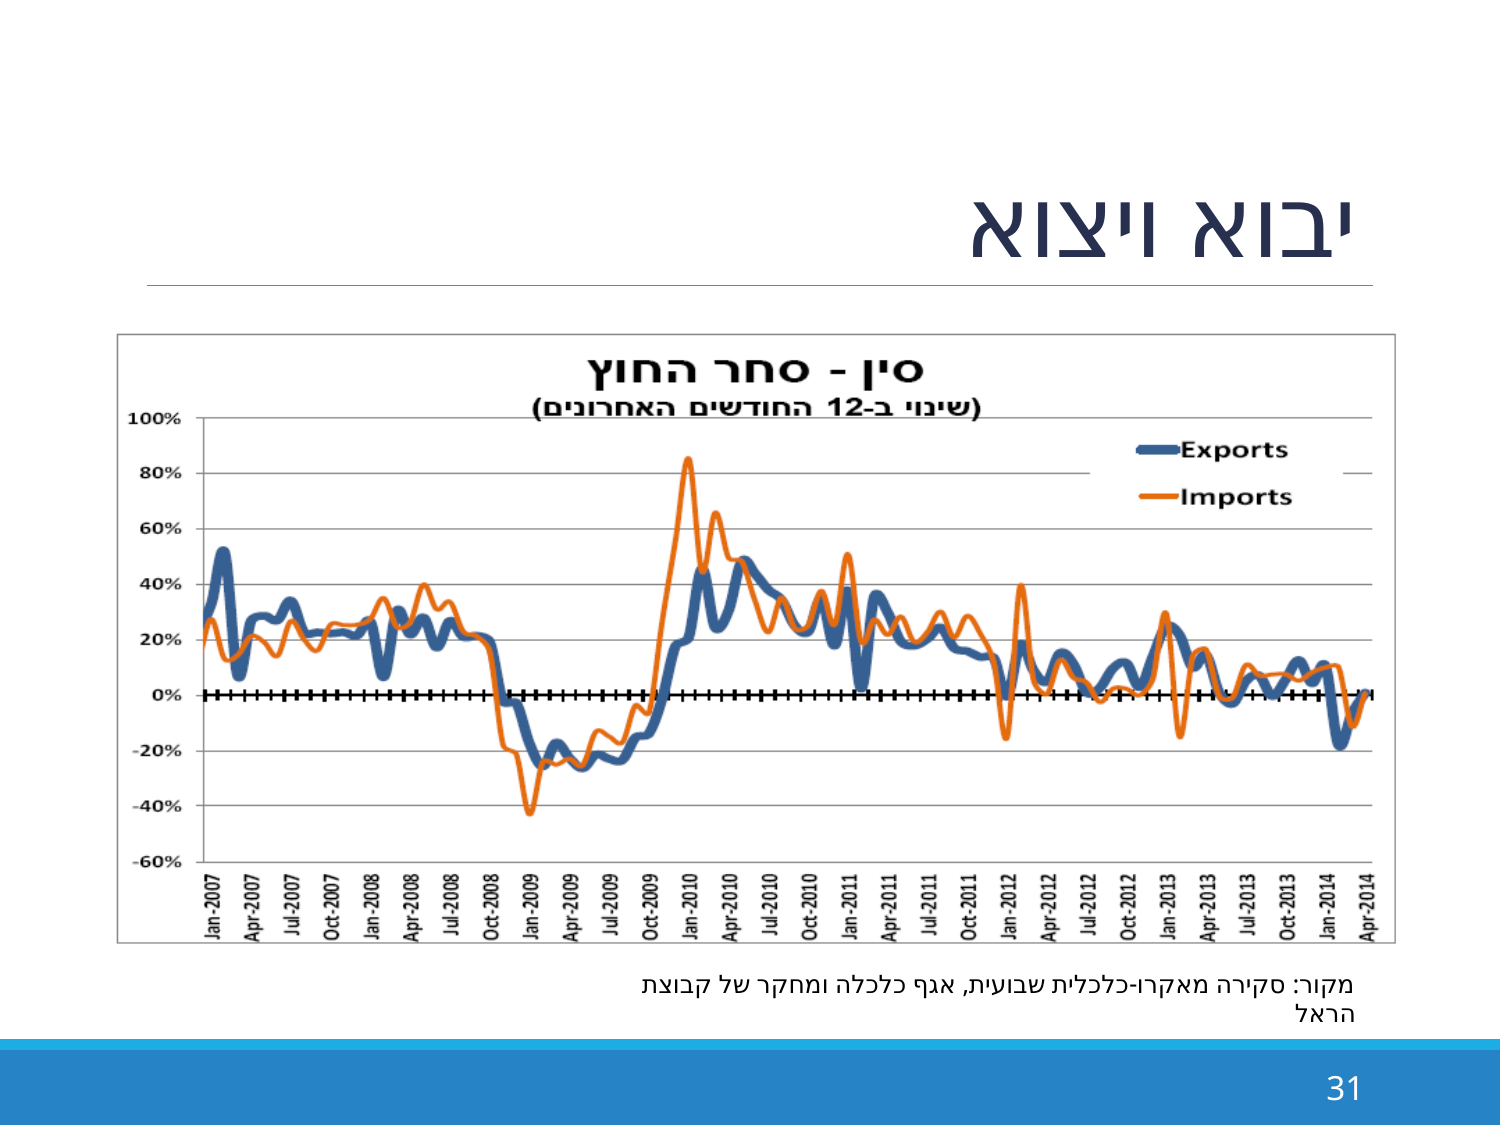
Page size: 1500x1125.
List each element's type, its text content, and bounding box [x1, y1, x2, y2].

text_box מקור: סקירה מאקרו-כלכלית שבועית, אגף כלכלה ומחקר של קבוצת הראל [568, 960, 1371, 1036]
slide_number 31 [1218, 1059, 1380, 1120]
title יבוא ויצוא [135, 47, 1373, 285]
picture [110, 326, 1404, 949]
